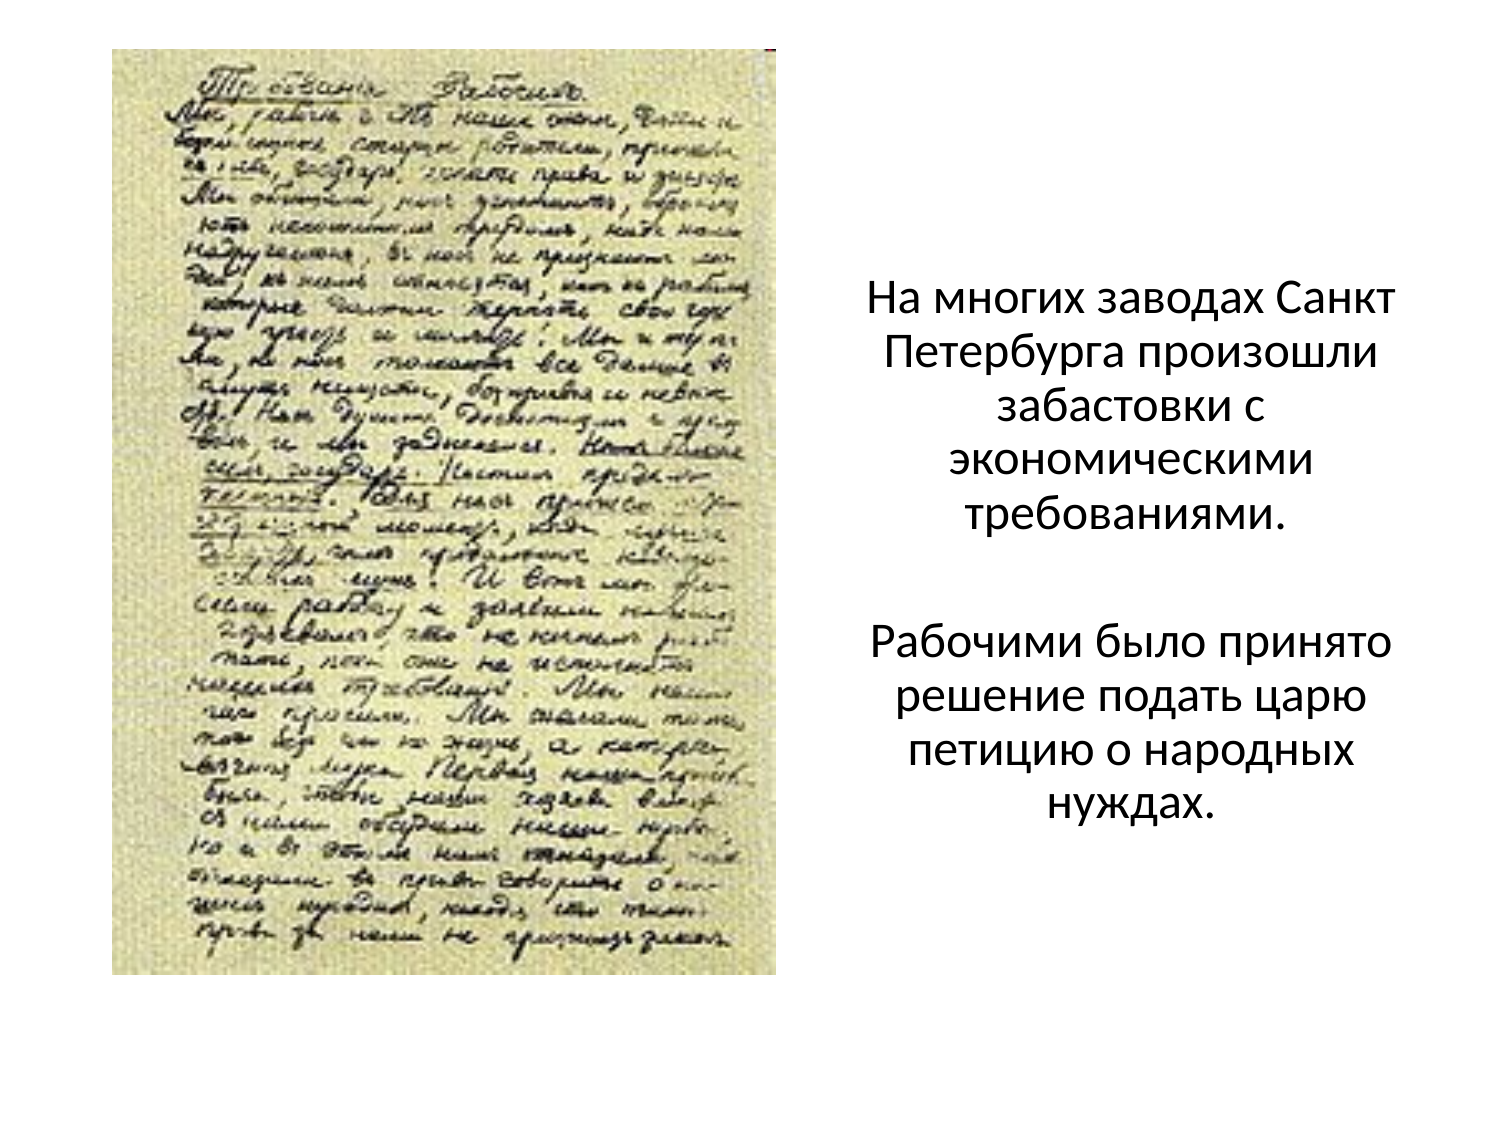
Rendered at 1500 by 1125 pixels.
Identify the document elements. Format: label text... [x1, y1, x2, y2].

picture [112, 49, 776, 976]
subtitle На многих заводах Санкт Петербурга произошли забастовки с экономическими требованиями. Рабочими было принято решение подать царю петицию о народных нуждах. [837, 262, 1425, 925]
